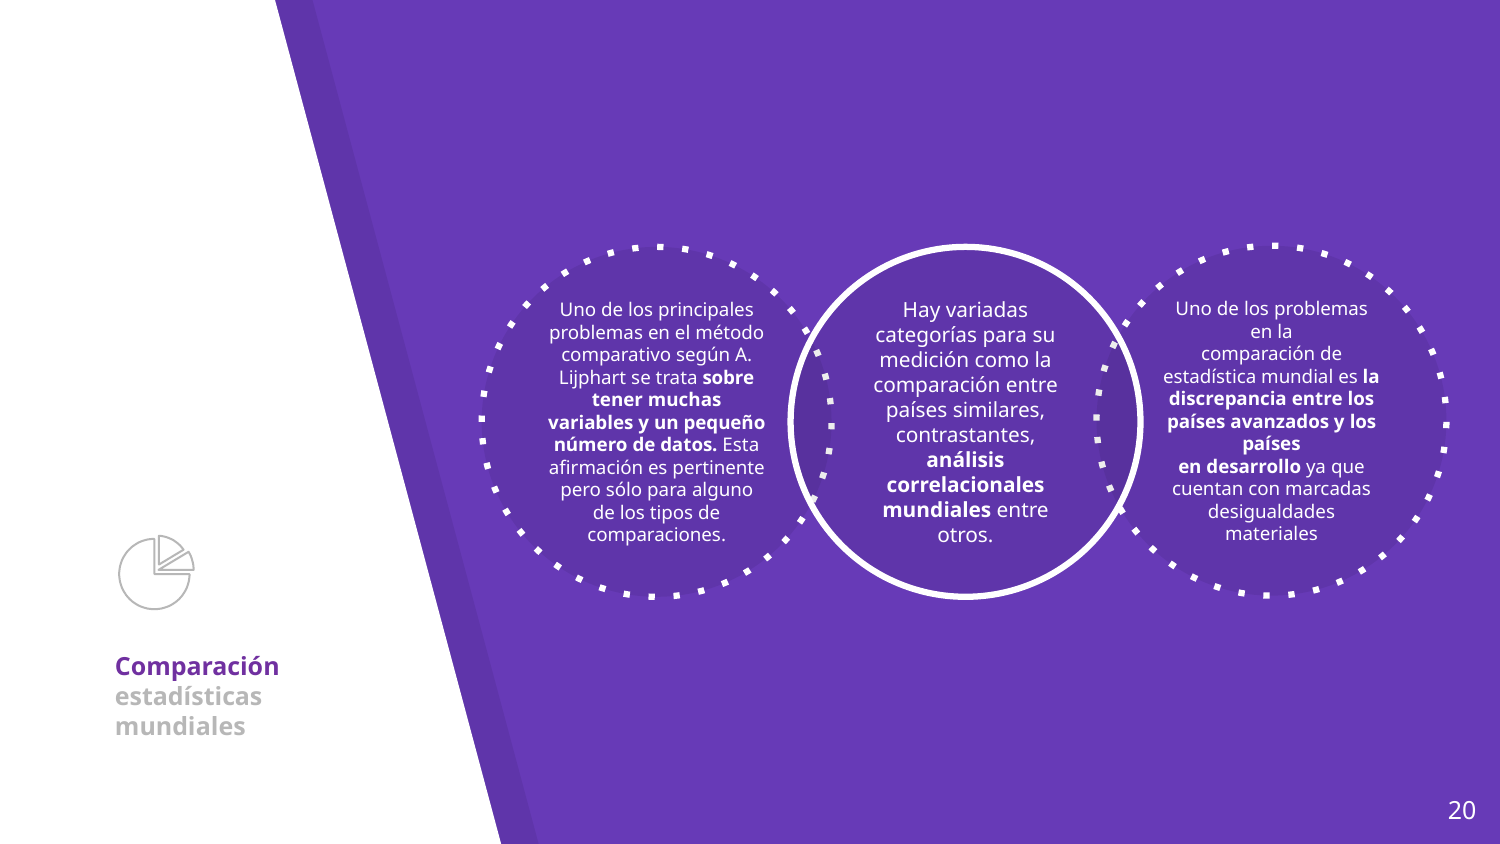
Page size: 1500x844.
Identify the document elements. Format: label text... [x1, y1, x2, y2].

title Comparación estadísticas mundiales [100, 675, 365, 755]
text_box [118, 535, 194, 610]
text_box Uno de los principales problemas en el método comparativo según A. Lijphart se trata sobre tener muchas variables y un pequeño número de datos. Esta afirmación es pertinente pero sólo para alguno de los tipos de comparaciones. [481, 246, 811, 597]
slide_number 20 [1401, 779, 1492, 844]
text_box Uno de los problemas en la comparación de estadística mundial es la discrepancia entre los países avanzados y los países en desarrollo ya que cuentan con marcadas desigualdades materiales [1118, 245, 1447, 596]
text_box Hay variadas categorías para su medición como la comparación entre países similares, contrastantes, análisis correlacionales mundiales entre otros. [790, 246, 1141, 597]
